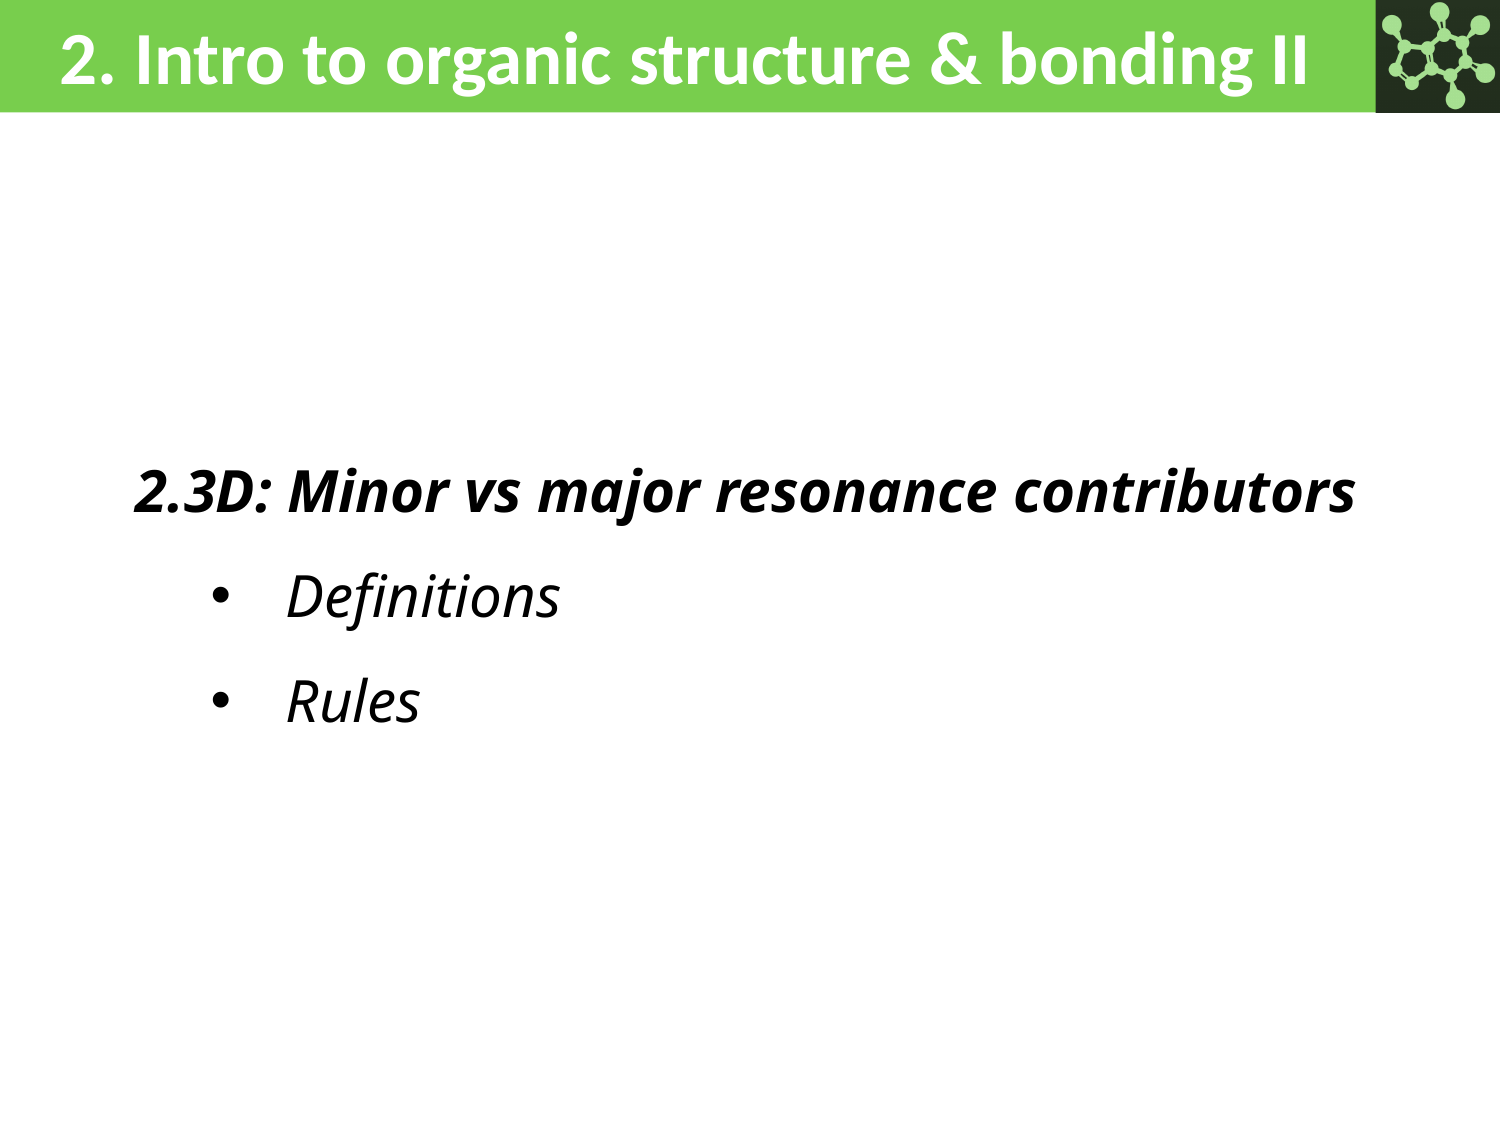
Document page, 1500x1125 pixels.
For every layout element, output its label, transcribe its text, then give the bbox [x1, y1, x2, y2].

text_box [0, 0, 1375, 113]
picture [1375, 0, 1500, 113]
text_box 2.3D: Minor vs major resonance contributors Definitions Rules [112, 412, 1372, 742]
text_box 2. Intro to organic structure & bonding II [44, 2, 1328, 108]
